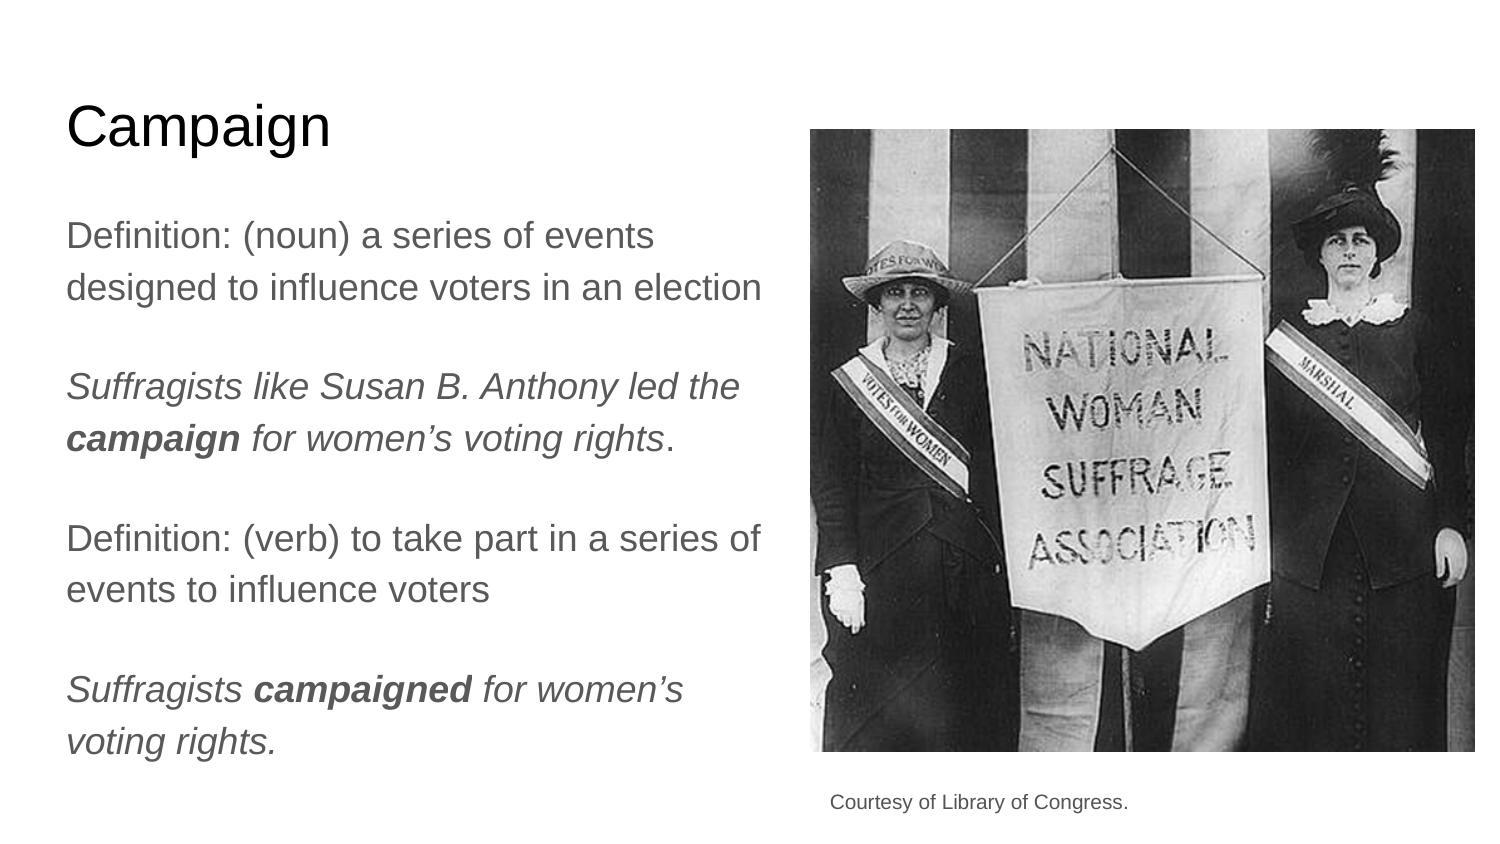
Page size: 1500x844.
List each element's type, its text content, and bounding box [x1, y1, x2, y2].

list Definition: (noun) a series of events designed to influence voters in an election Suffragists like Susan B. Anthony led the campaign for women’s voting rights. Definition: (verb) to take part in a series of events to influence voters Suffragists campaigned for women’s voting rights. [51, 189, 786, 750]
picture [810, 129, 1476, 752]
text_box Courtesy of Library of Congress. [814, 773, 1461, 823]
title Campaign [51, 72, 1449, 167]
